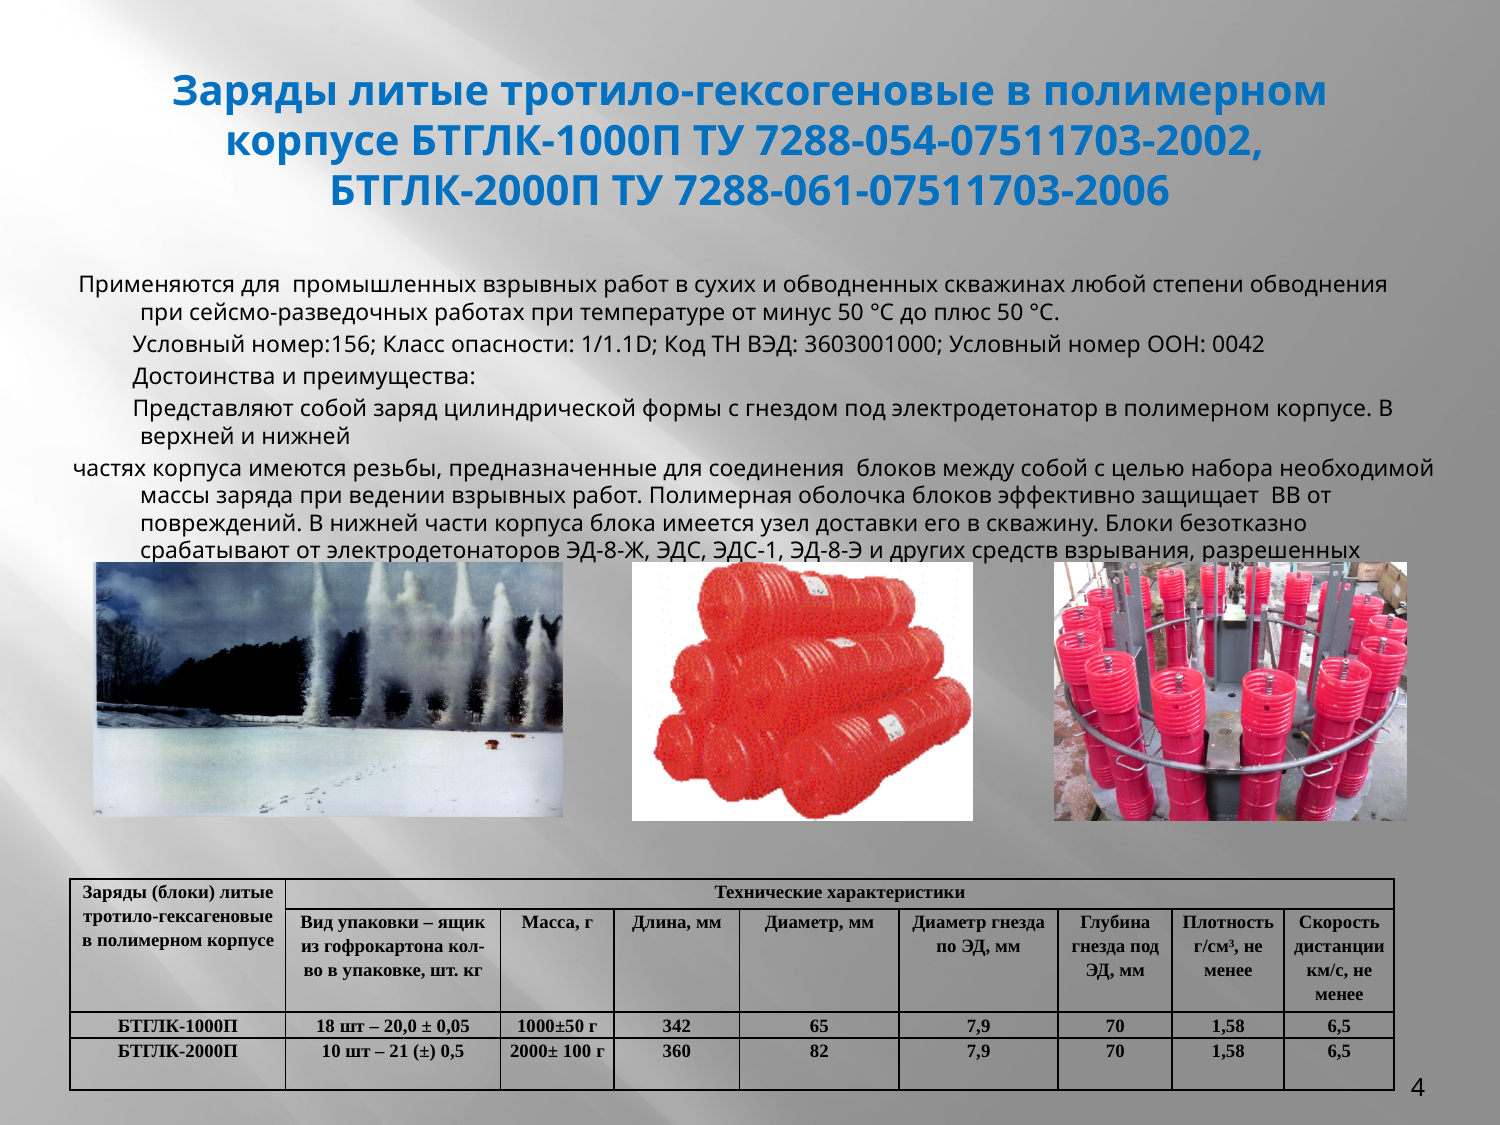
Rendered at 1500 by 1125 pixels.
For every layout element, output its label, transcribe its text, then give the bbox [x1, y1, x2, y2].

title Заряды литые тротило-гексогеновые в полимерном корпусе БТГЛК-1000П ТУ 7288-054-07511703-2002, БТГЛК-2000П ТУ 7288-061-07511703-2006 [75, 45, 1425, 233]
table_cell Диаметр, мм [740, 910, 898, 1011]
picture [93, 562, 563, 817]
table_cell 70 [1059, 1013, 1171, 1037]
table_cell БТГЛК-1000П [71, 1013, 285, 1037]
list Применяются для промышленных взрывных работ в сухих и обводненных скважинах любой степени обводнения при сейсмо-разведочных работах при температуре от минус 50 °С до плюс 50 °С. Условный номер:156; Класс опасности: 1/1.1D; Код ТН ВЭД: 3603001000; Условный номер ООН: 0042 Достоинства и преимущества: Представляют собой заряд цилиндрической формы с гнездом под электродетонатор в полимерном корпусе. В верхней и нижней частях корпуса имеются резьбы, предназначенные для соединения блоков между собой с целью набора необходимой массы заряда при ведении взрывных работ. Полимерная оболочка блоков эффективно защищает ВВ от повреждений. В нижней части корпуса блока имеется узел доставки его в скважину. Блоки безотказно срабатывают от электродетонаторов ЭД-8-Ж, ЭДС, ЭДС-1, ЭД-8-Э и других средств взрывания, разрешенных Ростехнадзором РФ. [35, 262, 1454, 1035]
table_cell 2000± 100 г [501, 1039, 613, 1089]
table_cell 18 шт – 20,0 ± 0,05 [286, 1013, 500, 1037]
table_cell БТГЛК-2000П [71, 1039, 285, 1089]
table_cell 6,5 [1285, 1039, 1393, 1089]
table_cell Масса, г [501, 910, 613, 1011]
table_cell 70 [1059, 1039, 1171, 1089]
table_cell 6,5 [1285, 1013, 1393, 1037]
table_cell Плотность г/см³, не менее [1173, 910, 1283, 1011]
table_cell 7,9 [900, 1039, 1057, 1089]
table_cell 360 [615, 1039, 739, 1089]
table_cell 342 [615, 1013, 739, 1037]
table_cell 1,58 [1173, 1039, 1283, 1089]
slide_number 4 [1299, 1052, 1425, 1113]
table_cell 82 [740, 1039, 898, 1089]
table_header Технические характеристики [286, 880, 1393, 908]
table_cell 10 шт – 21 (±) 0,5 [286, 1039, 500, 1089]
table_cell 7,9 [900, 1013, 1057, 1037]
table_header Заряды (блоки) литые тротило-гексагеновые в полимерном корпусе [71, 880, 285, 1011]
table_cell Глубина гнезда под ЭД, мм [1059, 910, 1171, 1011]
table_cell 1000±50 г [501, 1013, 613, 1037]
table_cell Вид упаковки – ящик из гофрокартона кол-во в упаковке, шт. кг [286, 910, 500, 1011]
table_cell Скорость дистанции км/с, не менее [1285, 910, 1393, 1011]
table_cell 1,58 [1173, 1013, 1283, 1037]
table_cell Диаметр гнезда по ЭД, мм [900, 910, 1057, 1011]
table_cell 65 [740, 1013, 898, 1037]
picture [632, 562, 973, 821]
picture [1054, 562, 1407, 821]
table_cell Длина, мм [615, 910, 739, 1011]
